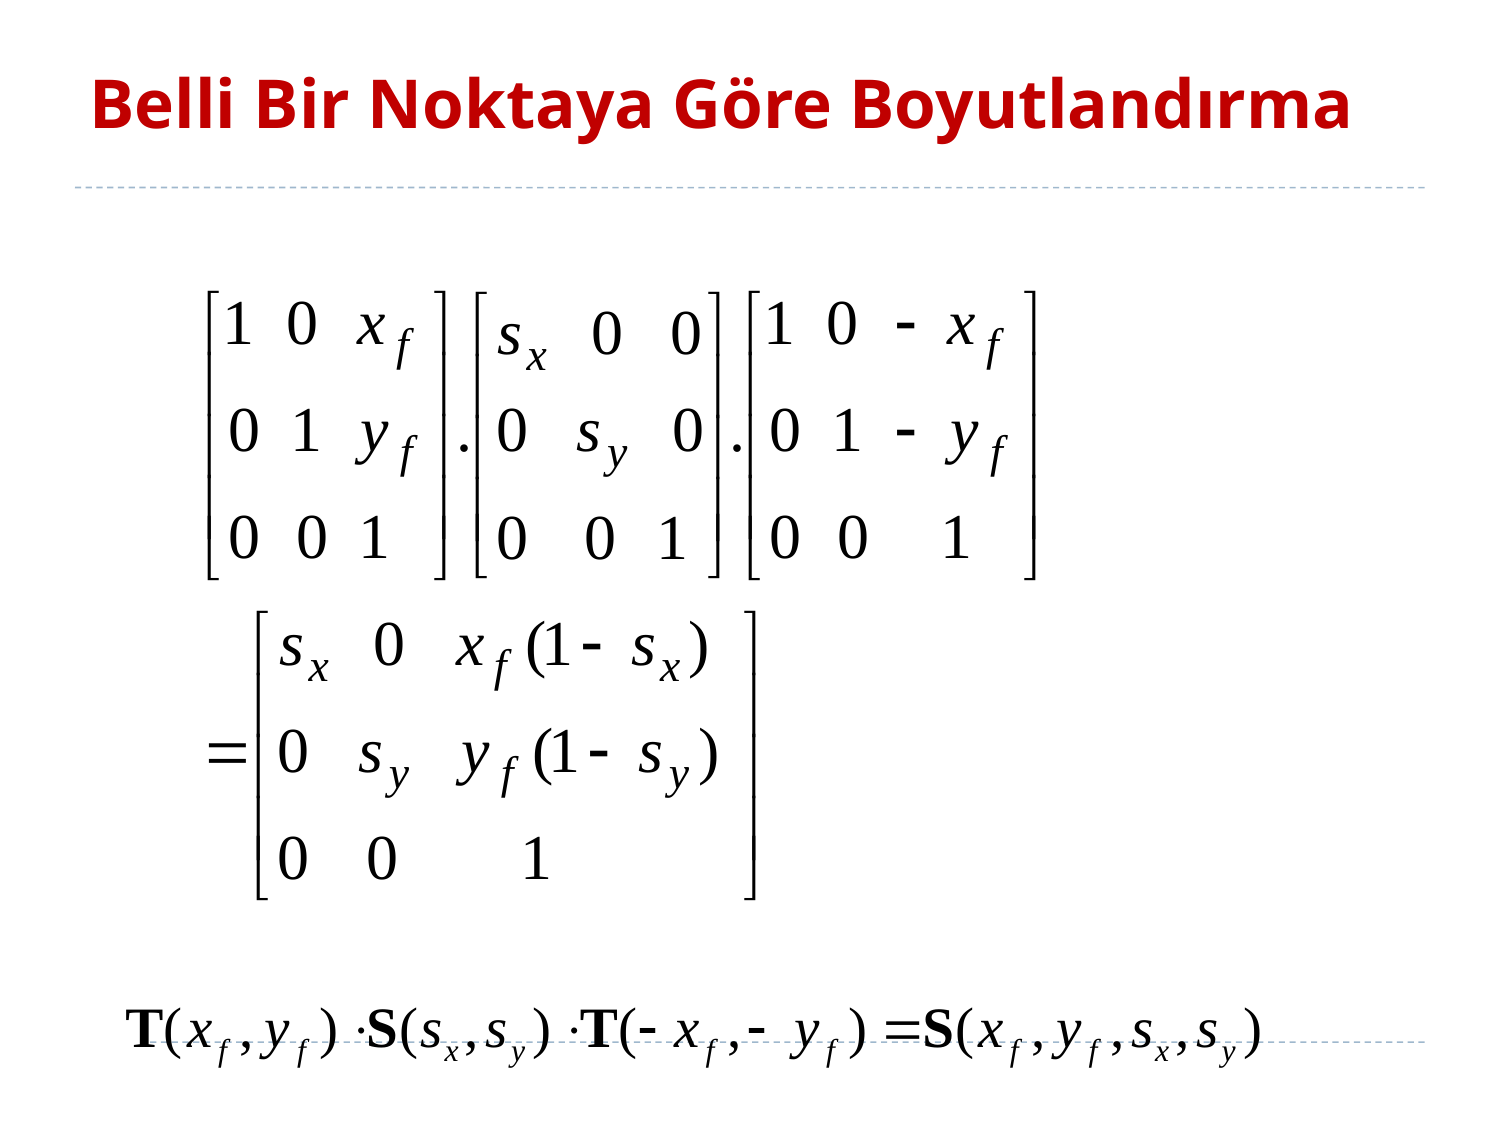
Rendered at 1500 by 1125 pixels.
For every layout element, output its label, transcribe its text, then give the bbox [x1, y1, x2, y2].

title Belli Bir Noktaya Göre Boyutlandırma [75, 20, 1425, 183]
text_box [194, 278, 1058, 914]
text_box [123, 999, 1264, 1073]
